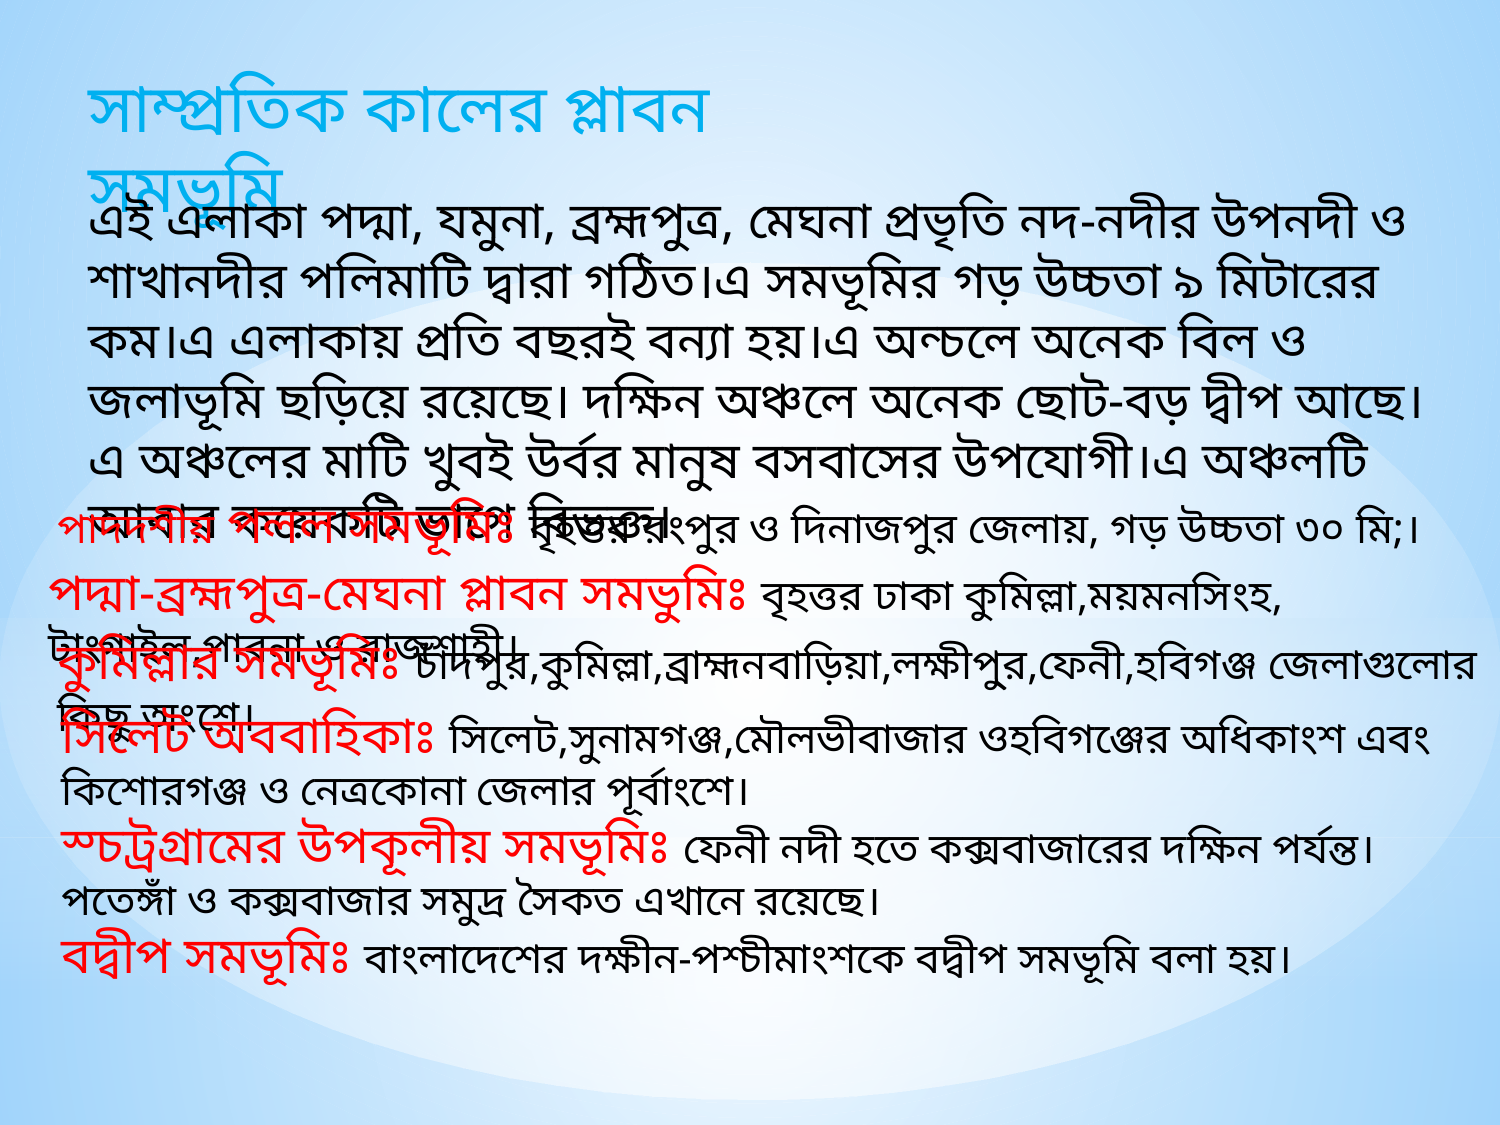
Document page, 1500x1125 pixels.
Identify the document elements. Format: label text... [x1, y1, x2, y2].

text_box পদ্মা-ব্রহ্মপুত্র-মেঘনা প্লাবন সমভুমিঃ বৃহত্তর ঢাকা কুমিল্লা,ময়মনসিংহ, টাংগাইল,পাবনা ও রাজশাহী। [33, 552, 1500, 678]
text_box পাদদশীয় পলল সমভূমিঃ বৃহত্তর রংপুর ও দিনাজপুর জেলায়, গড় উচ্চতা ৩০ মি;। [42, 485, 1500, 552]
text_box সাম্প্রতিক কালের প্লাবন সমভূমি [73, 58, 788, 181]
text_box এই এলাকা পদ্মা, যমুনা, ব্রহ্মপুত্র, মেঘনা প্রভৃতি নদ-নদীর উপনদী ও শাখানদীর পলিমাটি দ্বারা গঠিত।এ সমভূমির গড় উচ্চতা ৯ মিটারের কম।এ এলাকায় প্রতি বছরই বন্যা হয়।এ অন্চলে অনেক বিল ও জলাভূমি ছড়িয়ে রয়েছে। দক্ষিন অঞ্চলে অনেক ছোট-বড় দ্বীপ আছে। এ অঞ্চলের মাটি খুবই উর্বর মানুষ বসবাসের উপযোগী।এ অঞ্চলটি আবার কয়েকটি ভাগে বিভক্ত। [73, 181, 1474, 485]
text_box সিলেট অববাহিকাঃ সিলেট,সুনামগঞ্জ,মৌলভীবাজার ওহবিগঞ্জের অধিকাংশ এবং কিশোরগঞ্জ ও নেত্রকোনা জেলার পূর্বাংশে। স্চট্রগ্রামের উপকূলীয় সমভূমিঃ ফেনী নদী হতে কক্সবাজারের দক্ষিন পর্যন্ত।পতেঙ্গাঁ ও কক্সবাজার সমুদ্র সৈকত এখানে রয়েছে। বদ্বীপ সমভূমিঃ বাংলাদেশের দক্ষীন-পশ্চীমাংশকে বদ্বীপ সমভূমি বলা হয়। [46, 696, 1500, 991]
text_box কুমিল্লার সমভূমিঃ চাঁদপুর,কুমিল্লা,ব্রাহ্মনবাড়িয়া,লক্ষীপু্‌র,ফেনী,হবিগঞ্জ জেলাগুলোর কিছু অংশে। [42, 622, 1500, 748]
